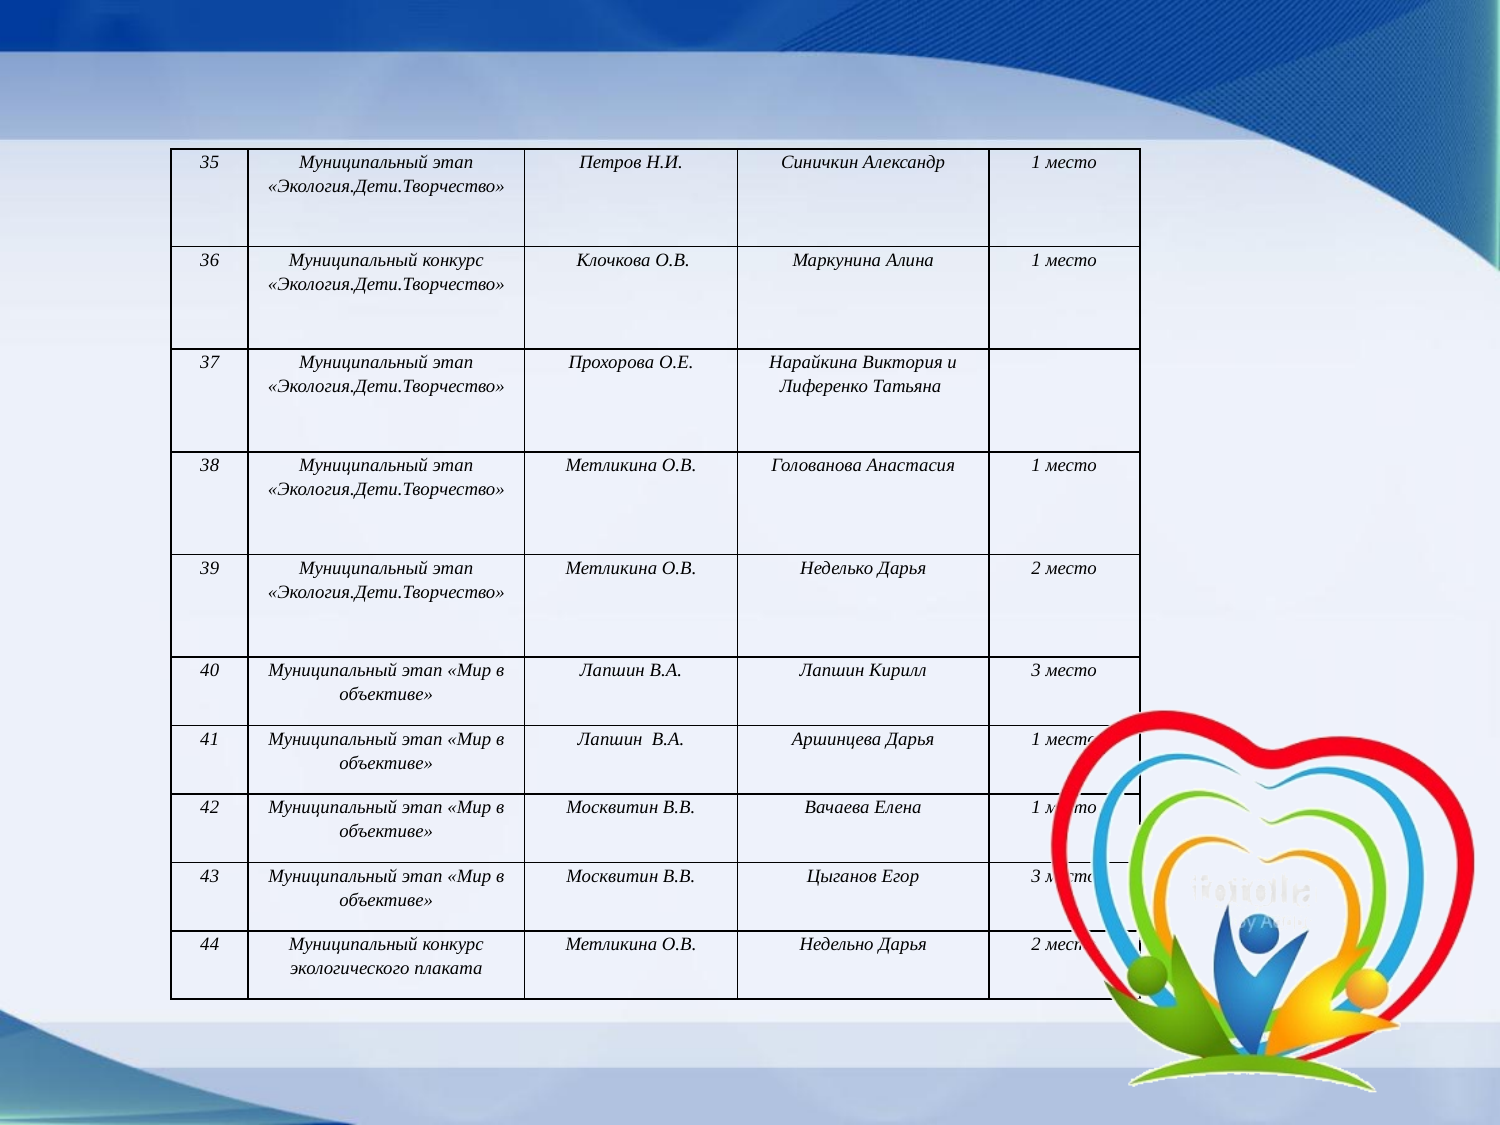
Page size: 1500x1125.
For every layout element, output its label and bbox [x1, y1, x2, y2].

list [0, 0, 1500, 1125]
picture [1039, 666, 1500, 1125]
